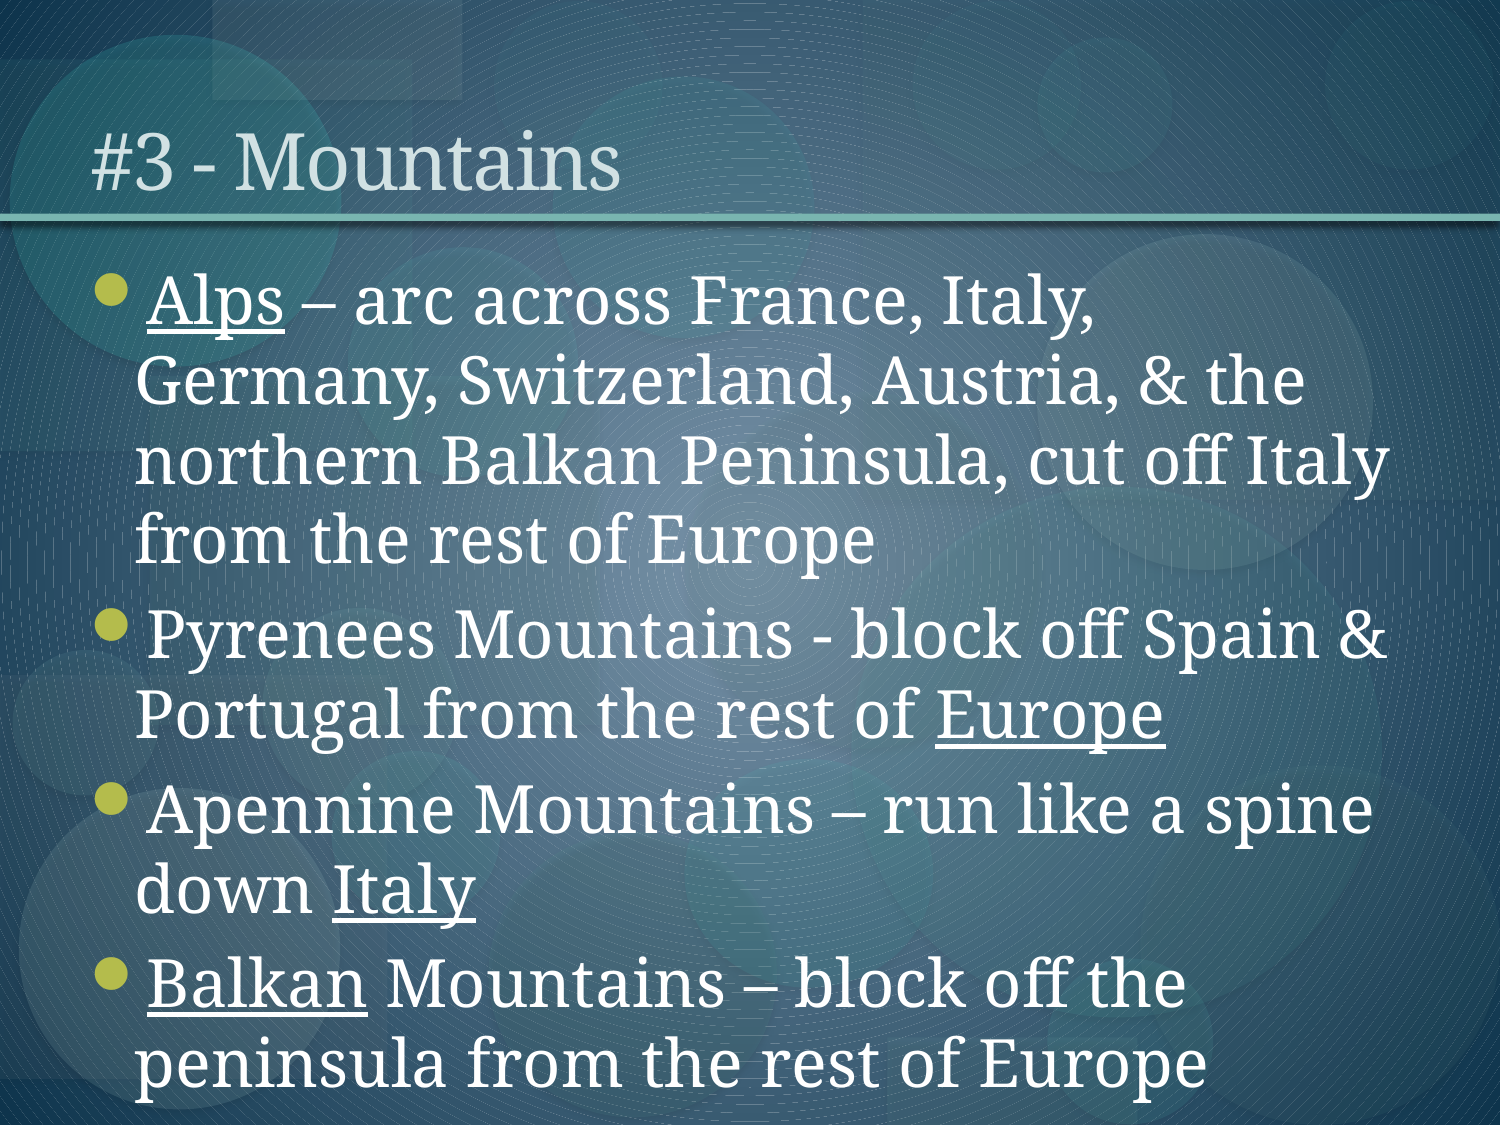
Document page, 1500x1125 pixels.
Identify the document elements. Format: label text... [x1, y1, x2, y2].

title #3 - Mountains [75, 26, 1425, 214]
list Alps – arc across France, Italy, Germany, Switzerland, Austria, & the northern Balkan Peninsula, cut off Italy from the rest of Europe Pyrenees Mountains - block off Spain & Portugal from the rest of Europe Apennine Mountains – run like a spine down Italy Balkan Mountains – block off the peninsula from the rest of Europe [74, 249, 1426, 1125]
